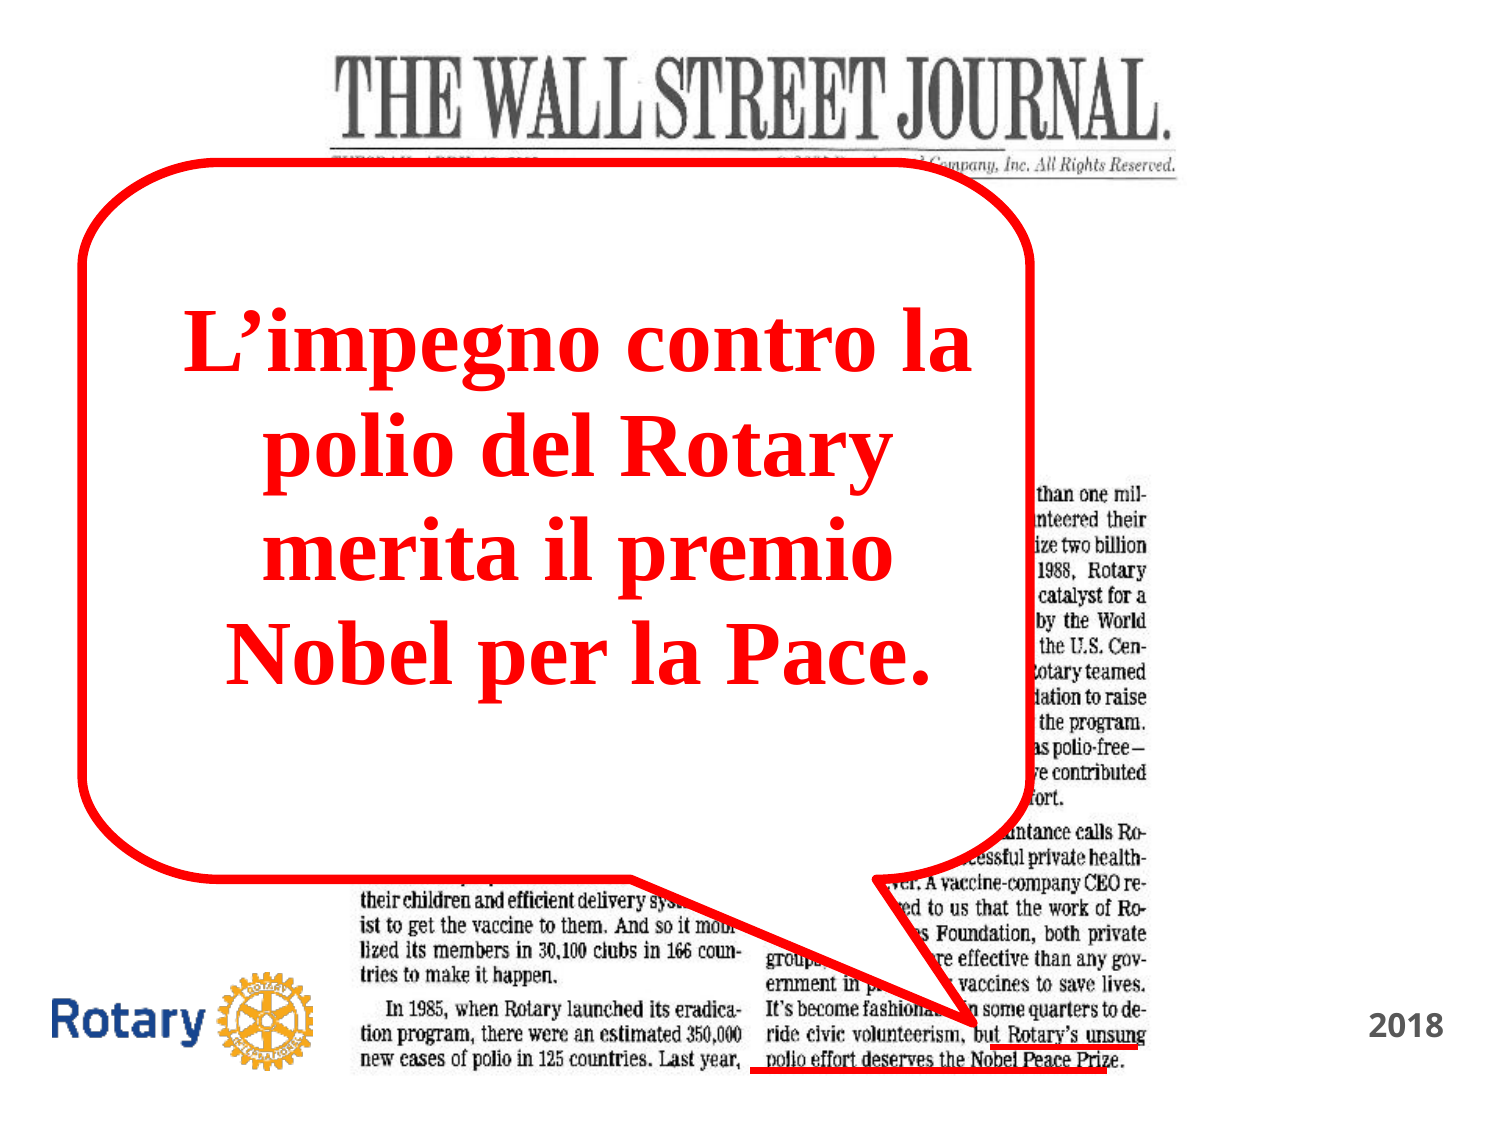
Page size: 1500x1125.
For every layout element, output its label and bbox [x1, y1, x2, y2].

text_box [81, 162, 1031, 1024]
picture [52, 37, 1187, 1093]
